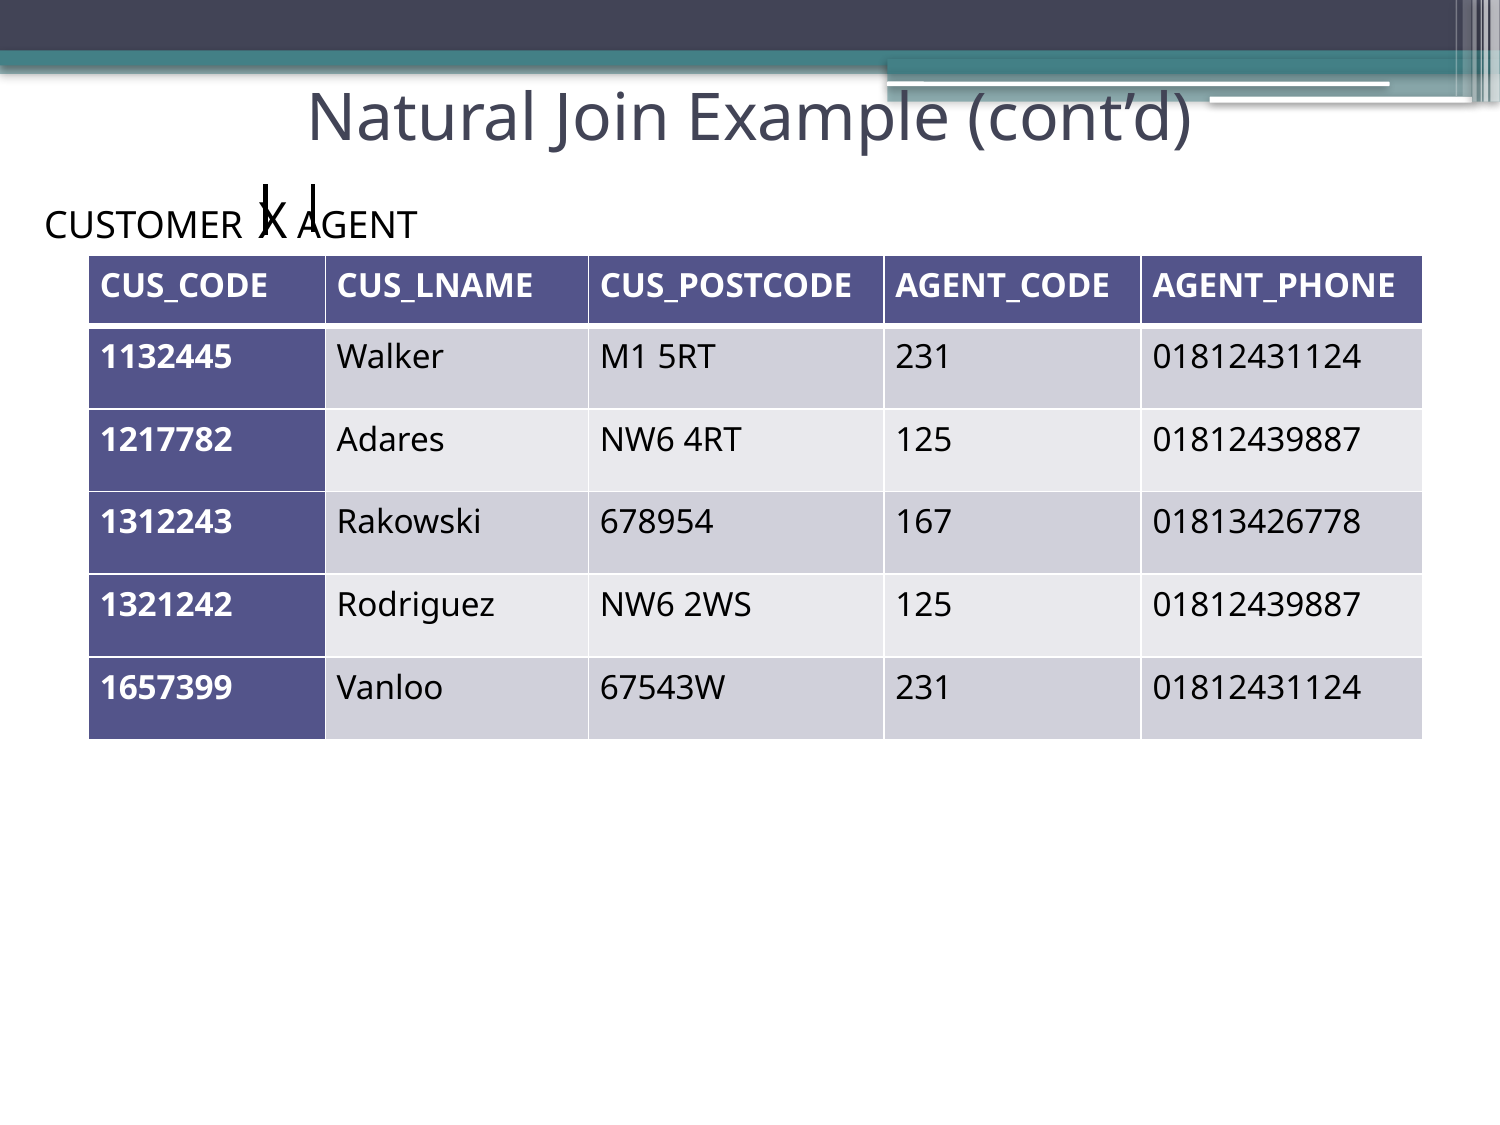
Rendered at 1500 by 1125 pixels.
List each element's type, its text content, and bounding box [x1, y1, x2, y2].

table_header CUS_LNAME [326, 256, 588, 323]
table_cell 01812439887 [1142, 575, 1422, 656]
table_cell M1 5RT [589, 329, 883, 408]
table_cell 231 [885, 329, 1140, 408]
title Natural Join Example (cont’d) [75, 66, 1425, 161]
table_cell 01812439887 [1142, 410, 1422, 491]
table_cell 67543W [589, 658, 883, 739]
table_cell 1321242 [89, 575, 325, 656]
table_cell 167 [885, 492, 1140, 573]
table_cell 125 [885, 410, 1140, 491]
table_header CUS_POSTCODE [589, 256, 883, 323]
table_cell 1132445 [89, 329, 325, 408]
table_header CUS_CODE [89, 256, 325, 323]
table_cell 01812431124 [1142, 658, 1422, 739]
table_cell 678954 [589, 492, 883, 573]
table_cell Rakowski [326, 492, 588, 573]
table_cell 1657399 [89, 658, 325, 739]
table_header AGENT_PHONE [1142, 256, 1422, 323]
table_cell Adares [326, 410, 588, 491]
table_cell NW6 2WS [589, 575, 883, 656]
text_box CUSTOMER X AGENT [29, 181, 632, 305]
table_cell 1217782 [89, 410, 325, 491]
table_cell Vanloo [326, 658, 588, 739]
table_cell Walker [326, 329, 588, 408]
table_cell 1312243 [89, 492, 325, 573]
table_cell Rodriguez [326, 575, 588, 656]
table_cell 231 [885, 658, 1140, 739]
table_header AGENT_CODE [885, 256, 1140, 323]
table_cell 125 [885, 575, 1140, 656]
table_cell NW6 4RT [589, 410, 883, 491]
table_cell 01813426778 [1142, 492, 1422, 573]
table_cell 01812431124 [1142, 329, 1422, 408]
